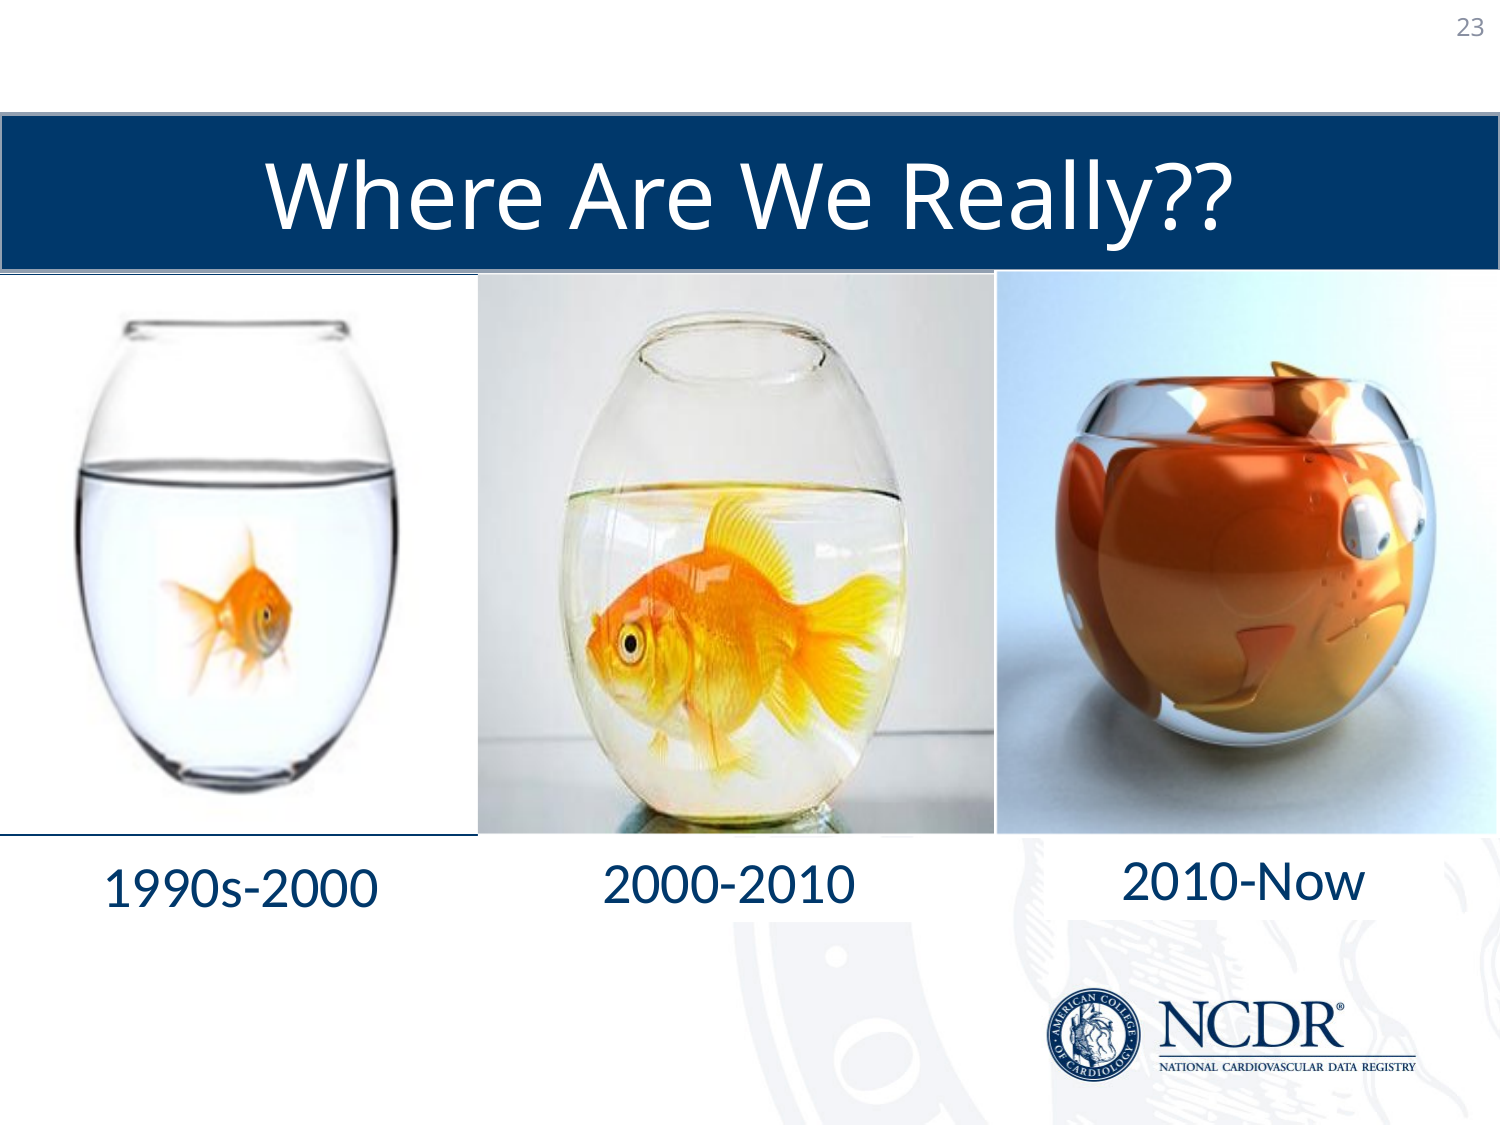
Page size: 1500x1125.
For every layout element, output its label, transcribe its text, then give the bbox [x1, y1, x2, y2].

text_box 2000-2010 [528, 845, 930, 923]
picture [0, 270, 1500, 1125]
text_box Where Are We Really?? [0, 112, 1500, 273]
picture [0, 0, 1500, 112]
slide_number 23 [1362, 0, 1500, 58]
text_box 1990s-2000 [40, 843, 442, 927]
text_box 2010-Now [1043, 846, 1445, 920]
